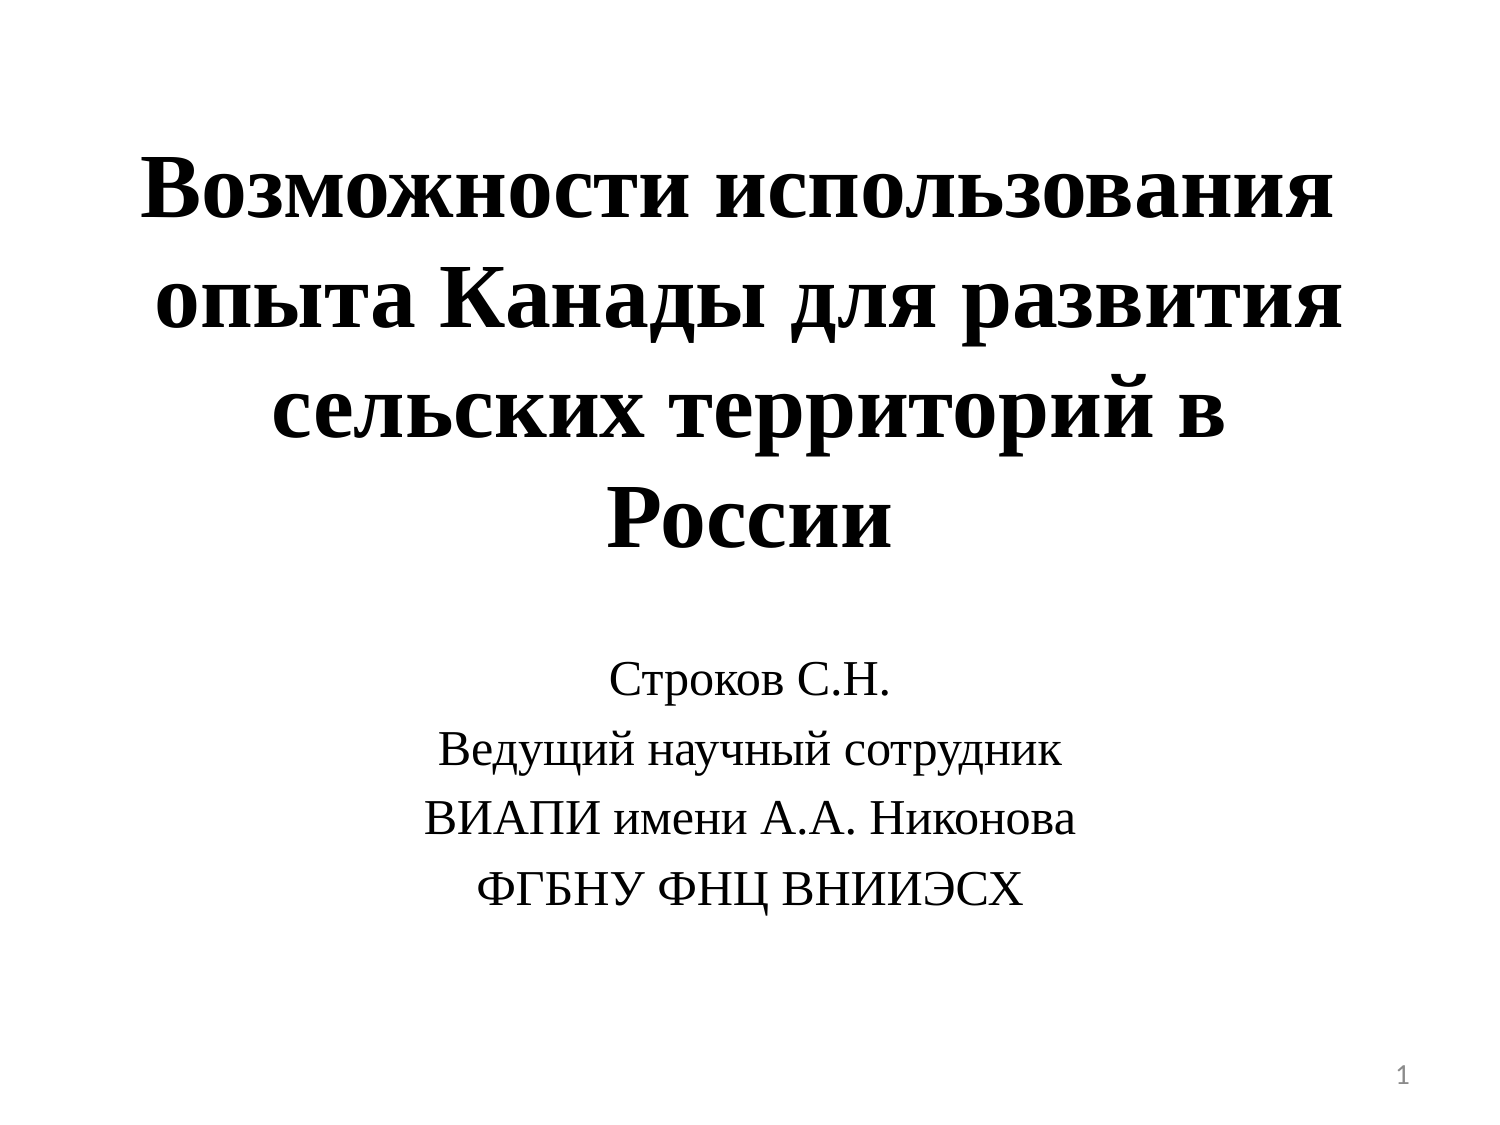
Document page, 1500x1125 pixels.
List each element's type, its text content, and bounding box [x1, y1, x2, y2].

subtitle Строков С.Н. Ведущий научный сотрудник ВИАПИ имени А.А. Никонова ФГБНУ ФНЦ ВНИИЭСХ [224, 637, 1276, 926]
slide_number 1 [1074, 1042, 1425, 1103]
title Возможности использования опыта Канады для развития сельских территорий в России [112, 101, 1388, 591]
